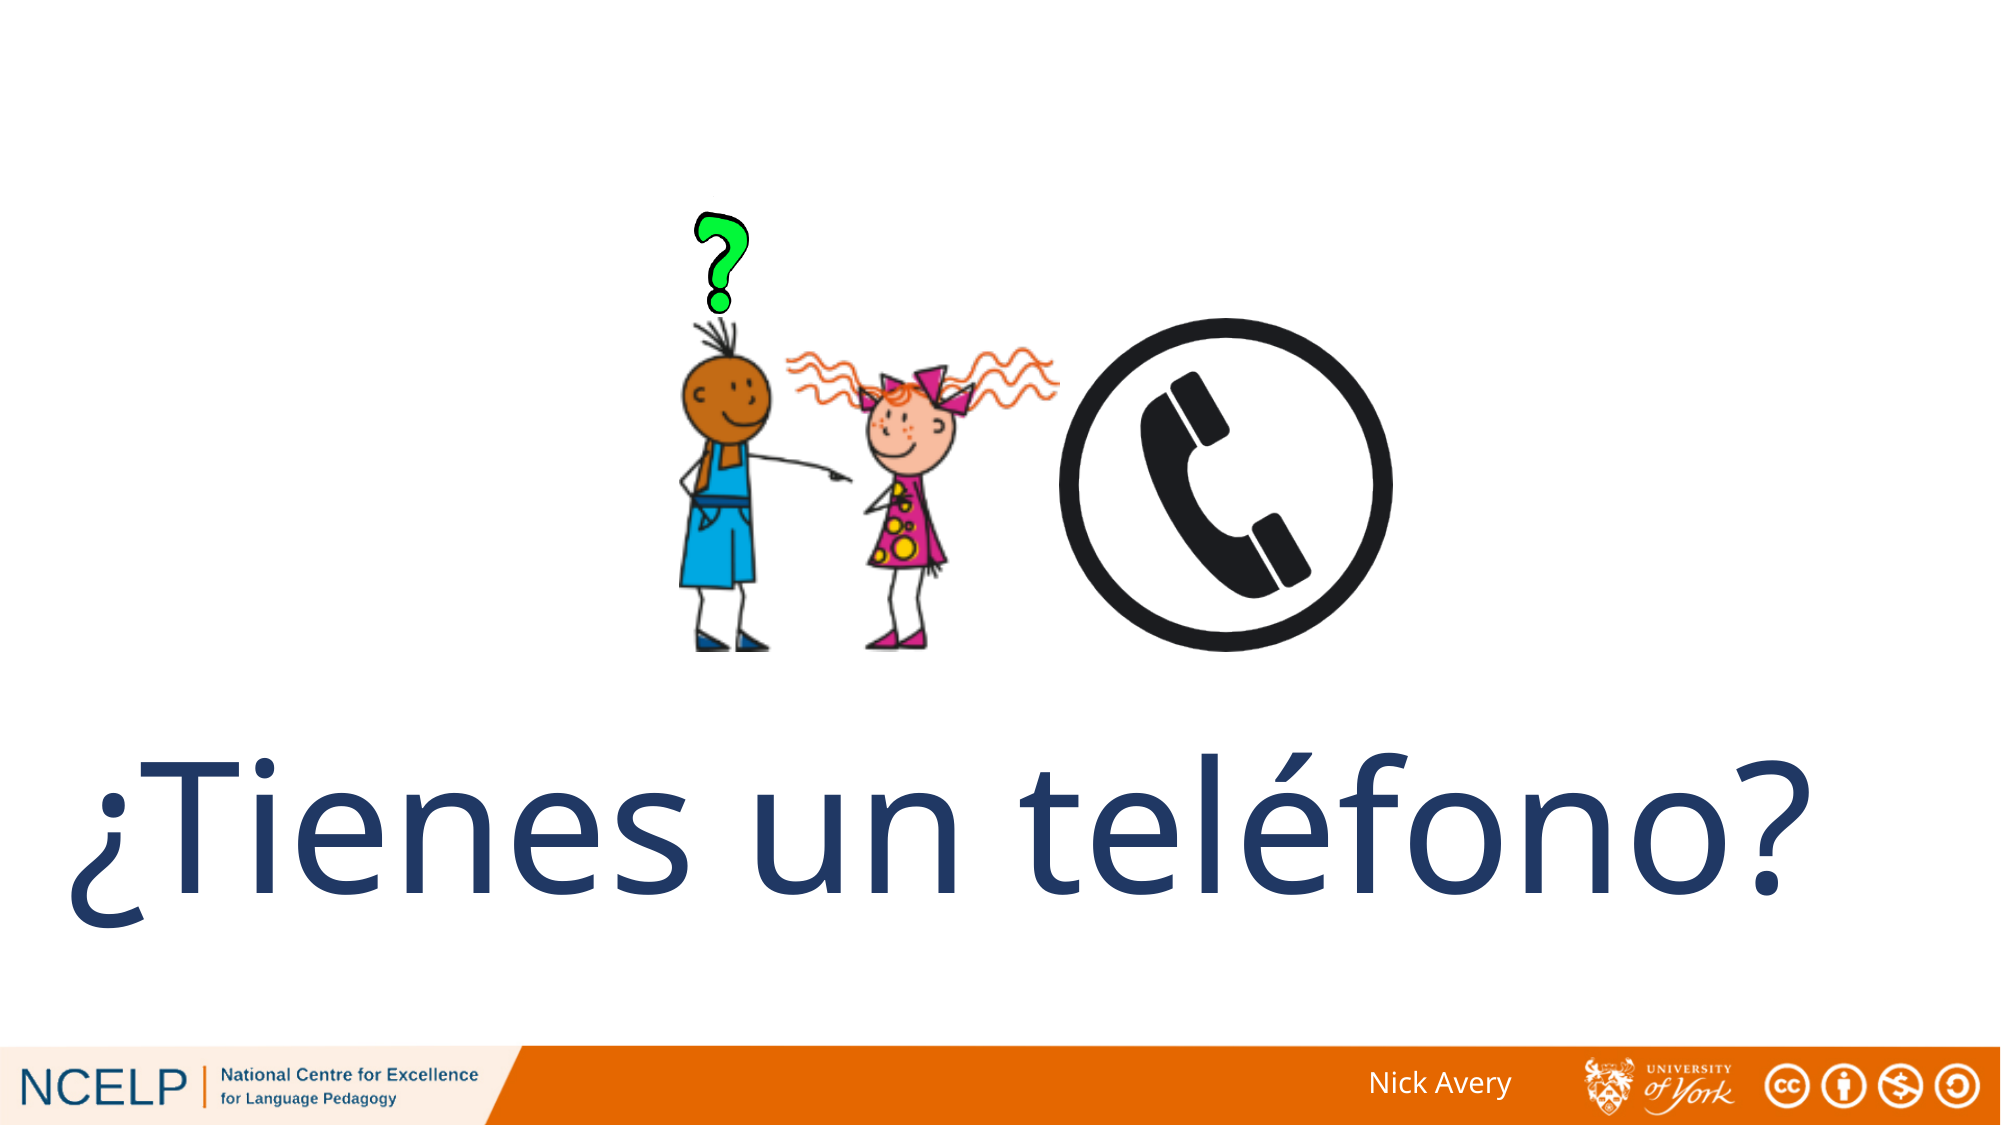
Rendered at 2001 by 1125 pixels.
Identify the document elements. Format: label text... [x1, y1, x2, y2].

text_box Nick Avery [1353, 1057, 1592, 1108]
picture [0, 0, 2001, 1125]
text_box ¿Tienes un teléfono? [52, 702, 2000, 938]
